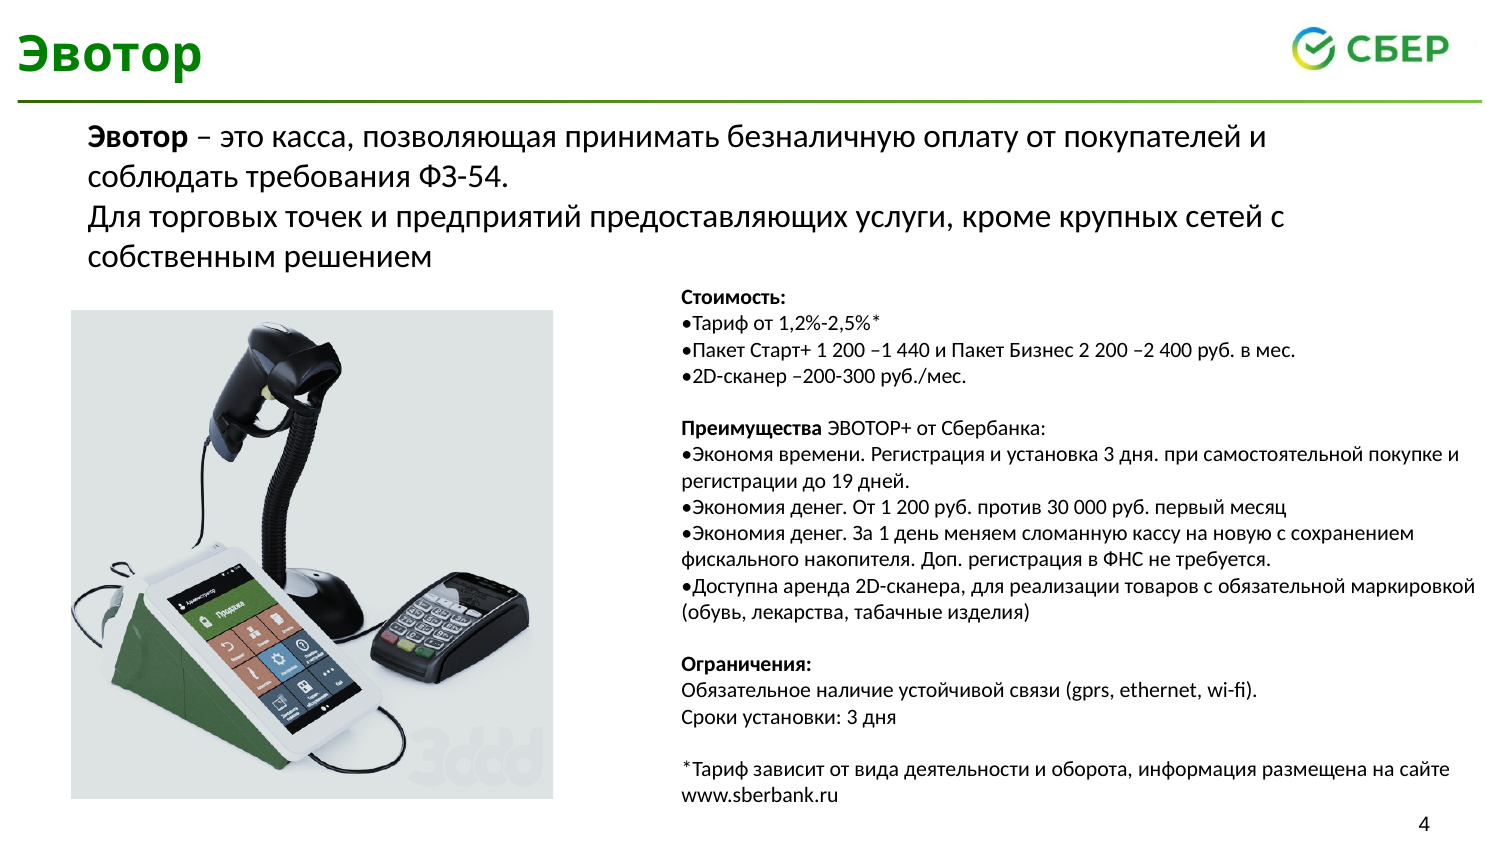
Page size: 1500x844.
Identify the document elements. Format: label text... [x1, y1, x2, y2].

picture [71, 310, 554, 799]
text_box Стоимость: •Тариф от 1,2%-2,5%* •Пакет Старт+ 1 200 –1 440 и Пакет Бизнес 2 200 –2 400 руб. в мес. •2D-сканер –200-300 руб./мес. Преимущества ЭВОТОР+ от Сбербанка: •Экономя времени. Регистрация и установка 3 дня. при самостоятельной покупке и регистрации до 19 дней. •Экономия денег. От 1 200 руб. против 30 000 руб. первый месяц •Экономия денег. За 1 день меняем сломанную кассу на новую с сохранением фискального накопителя. Доп. регистрация в ФНС не требуется. •Доступна аренда 2D-сканера, для реализации товаров с обязательной маркировкой (обувь, лекарства, табачные изделия) Ограничения: Обязательное наличие устойчивой связи (gprs, ethernet, wi-fi). Сроки установки: 3 дня *Тариф зависит от вида деятельности и оборота, информация размещена на сайте www.sberbank.ru [666, 275, 1494, 815]
picture [1318, 20, 1478, 81]
text_box Эвотор – это касса, позволяющая принимать безналичную оплату от покупателей и соблюдать требования ФЗ-54. Для торговых точек и предприятий предоставляющих услуги, кроме крупных сетей с собственным решением [72, 106, 1411, 282]
title Эвотор [17, 14, 1318, 98]
